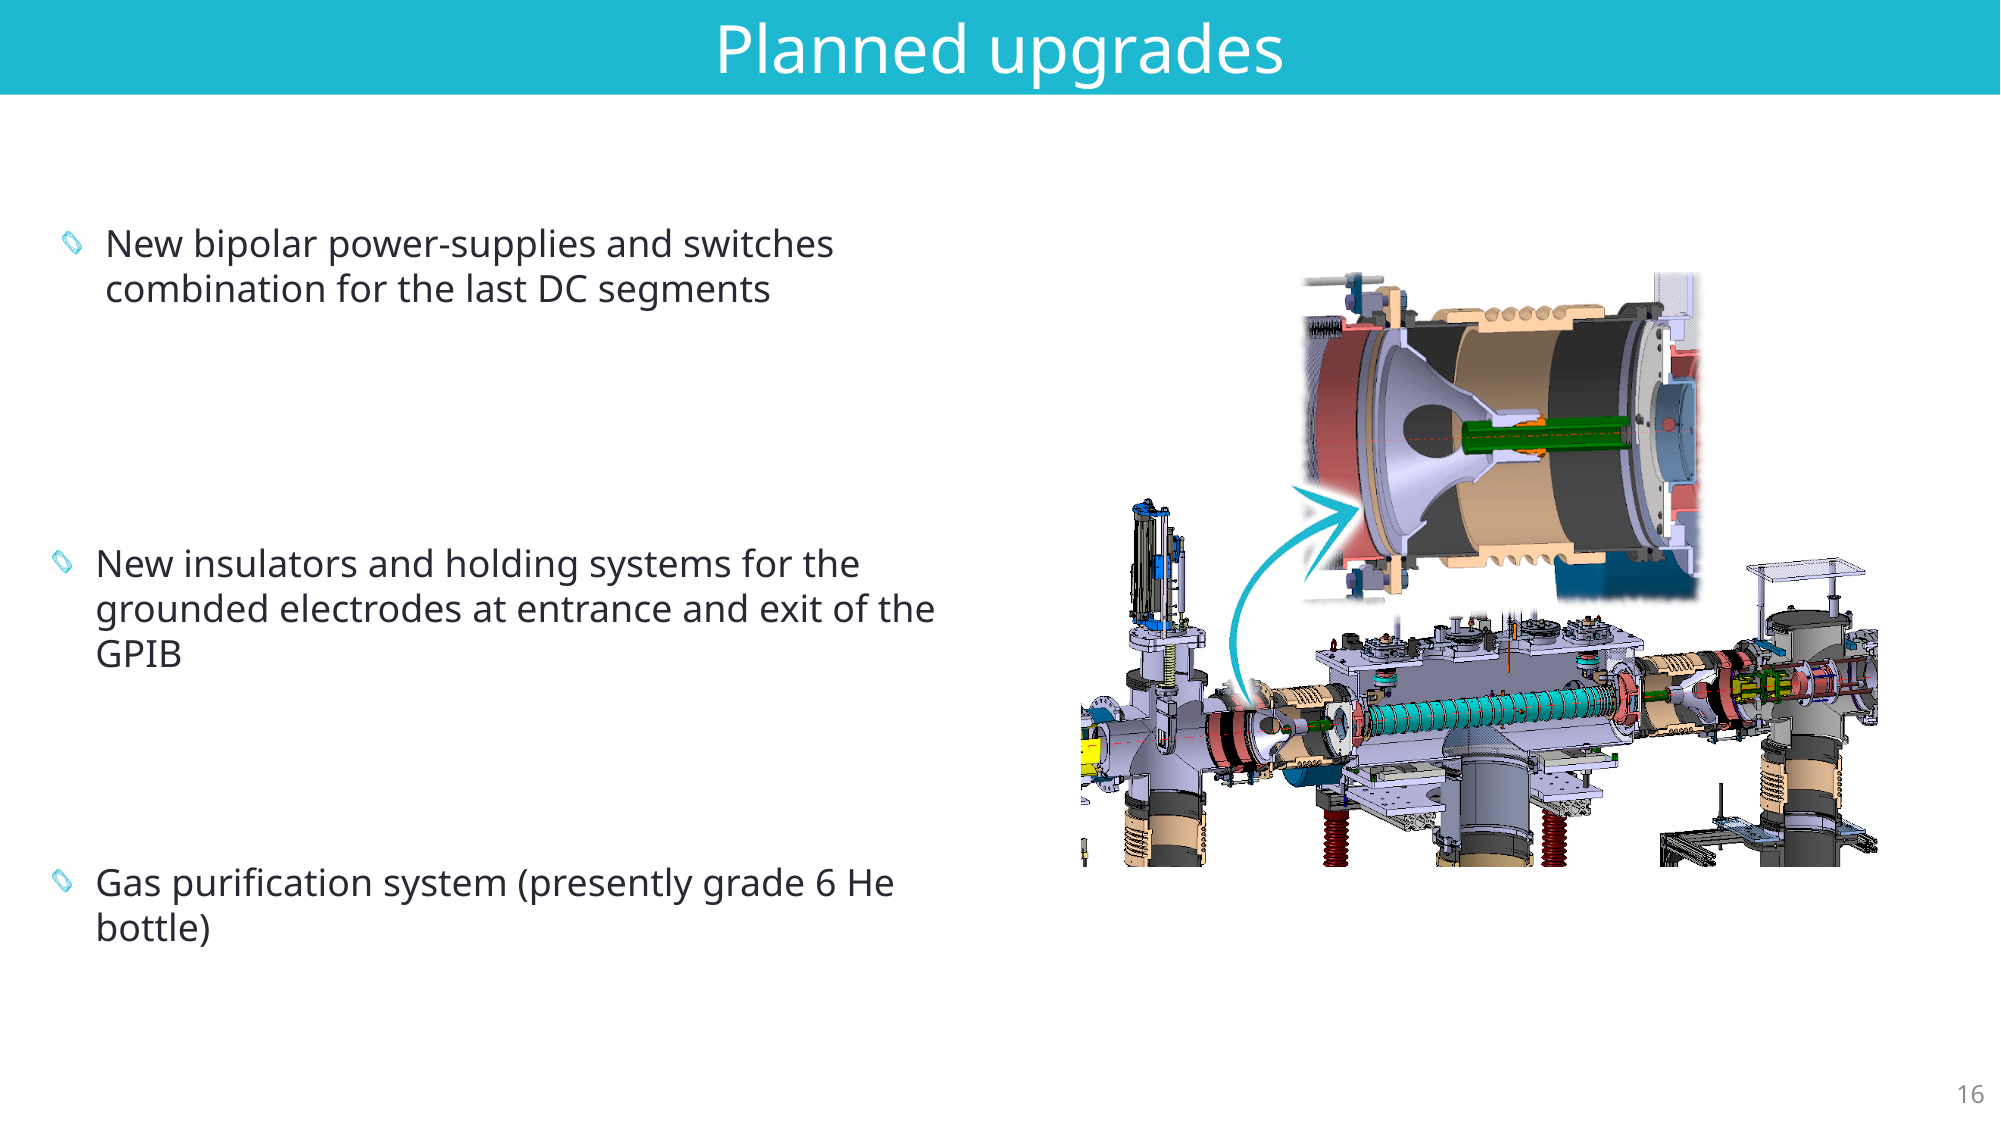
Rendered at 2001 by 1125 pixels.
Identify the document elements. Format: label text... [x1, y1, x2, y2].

picture [48, 548, 75, 576]
text_box New bipolar power-supplies and switches combination for the last DC segments [43, 213, 1023, 318]
slide_number 16 [1550, 1065, 2000, 1125]
picture [48, 867, 75, 895]
text_box New insulators and holding systems for the grounded electrodes at entrance and exit of the GPIB [33, 532, 1013, 682]
text_box Gas purification system (presently grade 6 He bottle) [33, 851, 1013, 956]
text_box Planned upgrades [0, 0, 2000, 95]
picture [58, 229, 85, 257]
picture [1080, 258, 1878, 867]
